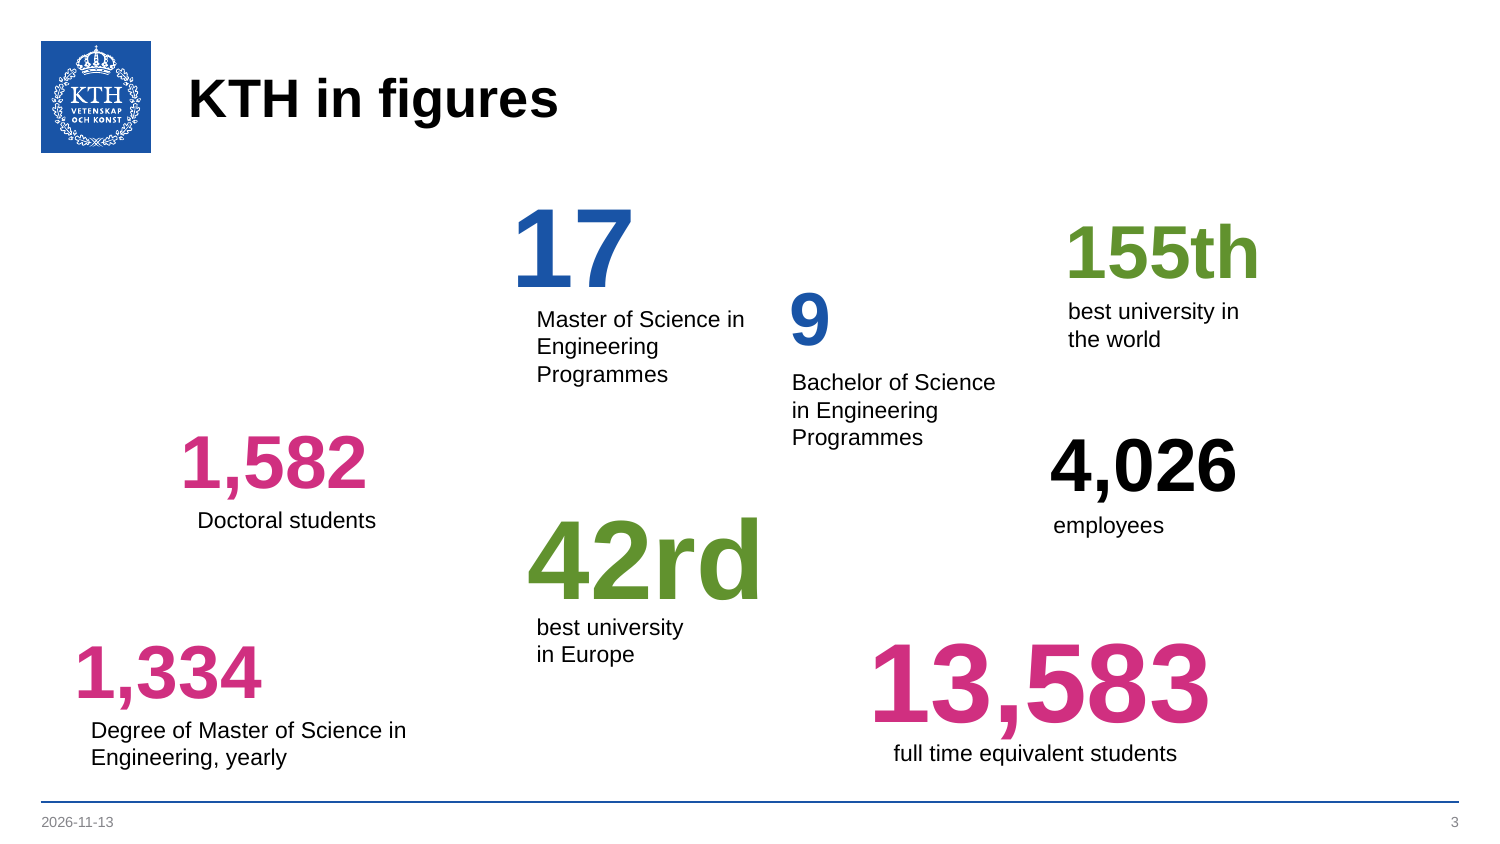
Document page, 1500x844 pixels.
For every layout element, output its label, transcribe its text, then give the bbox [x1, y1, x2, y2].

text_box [59, 616, 427, 779]
title KTH in figures [173, 41, 1413, 152]
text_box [853, 602, 1288, 775]
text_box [1050, 195, 1485, 361]
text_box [496, 167, 778, 396]
slide_number 3 [1121, 811, 1459, 832]
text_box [1035, 409, 1471, 547]
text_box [512, 479, 948, 677]
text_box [165, 405, 497, 541]
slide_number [41, 811, 379, 832]
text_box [774, 262, 1025, 460]
